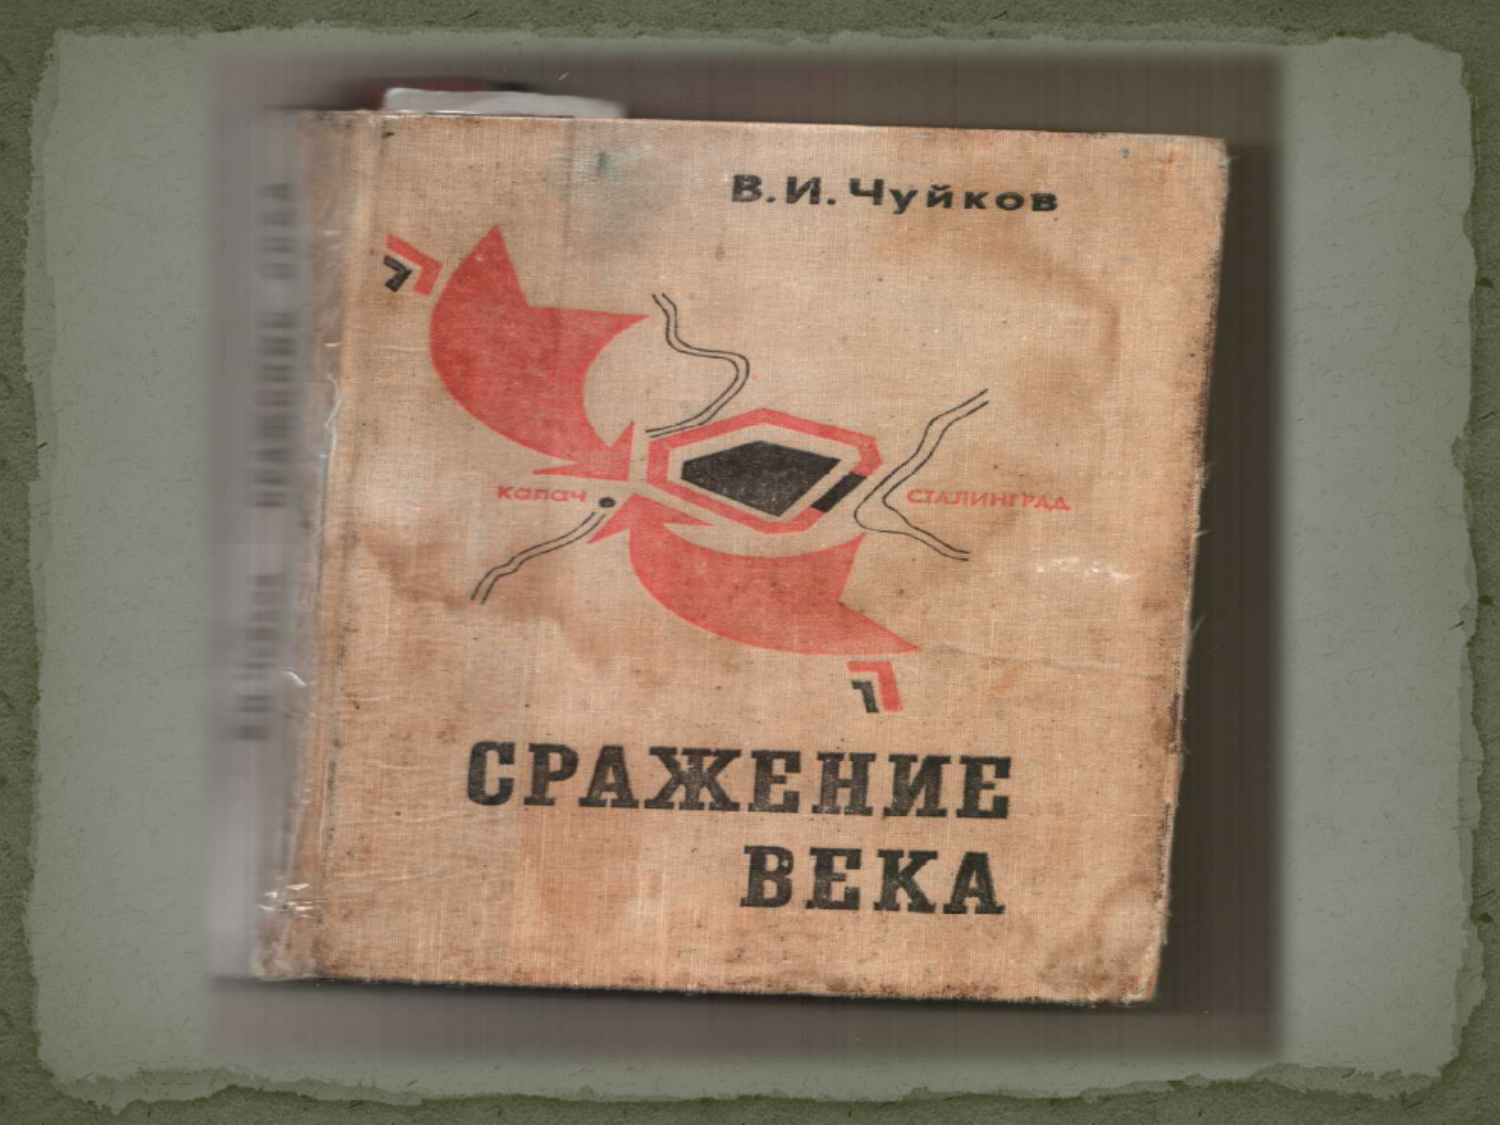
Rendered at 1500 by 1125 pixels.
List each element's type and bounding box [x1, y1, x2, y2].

picture [191, 37, 1300, 1079]
